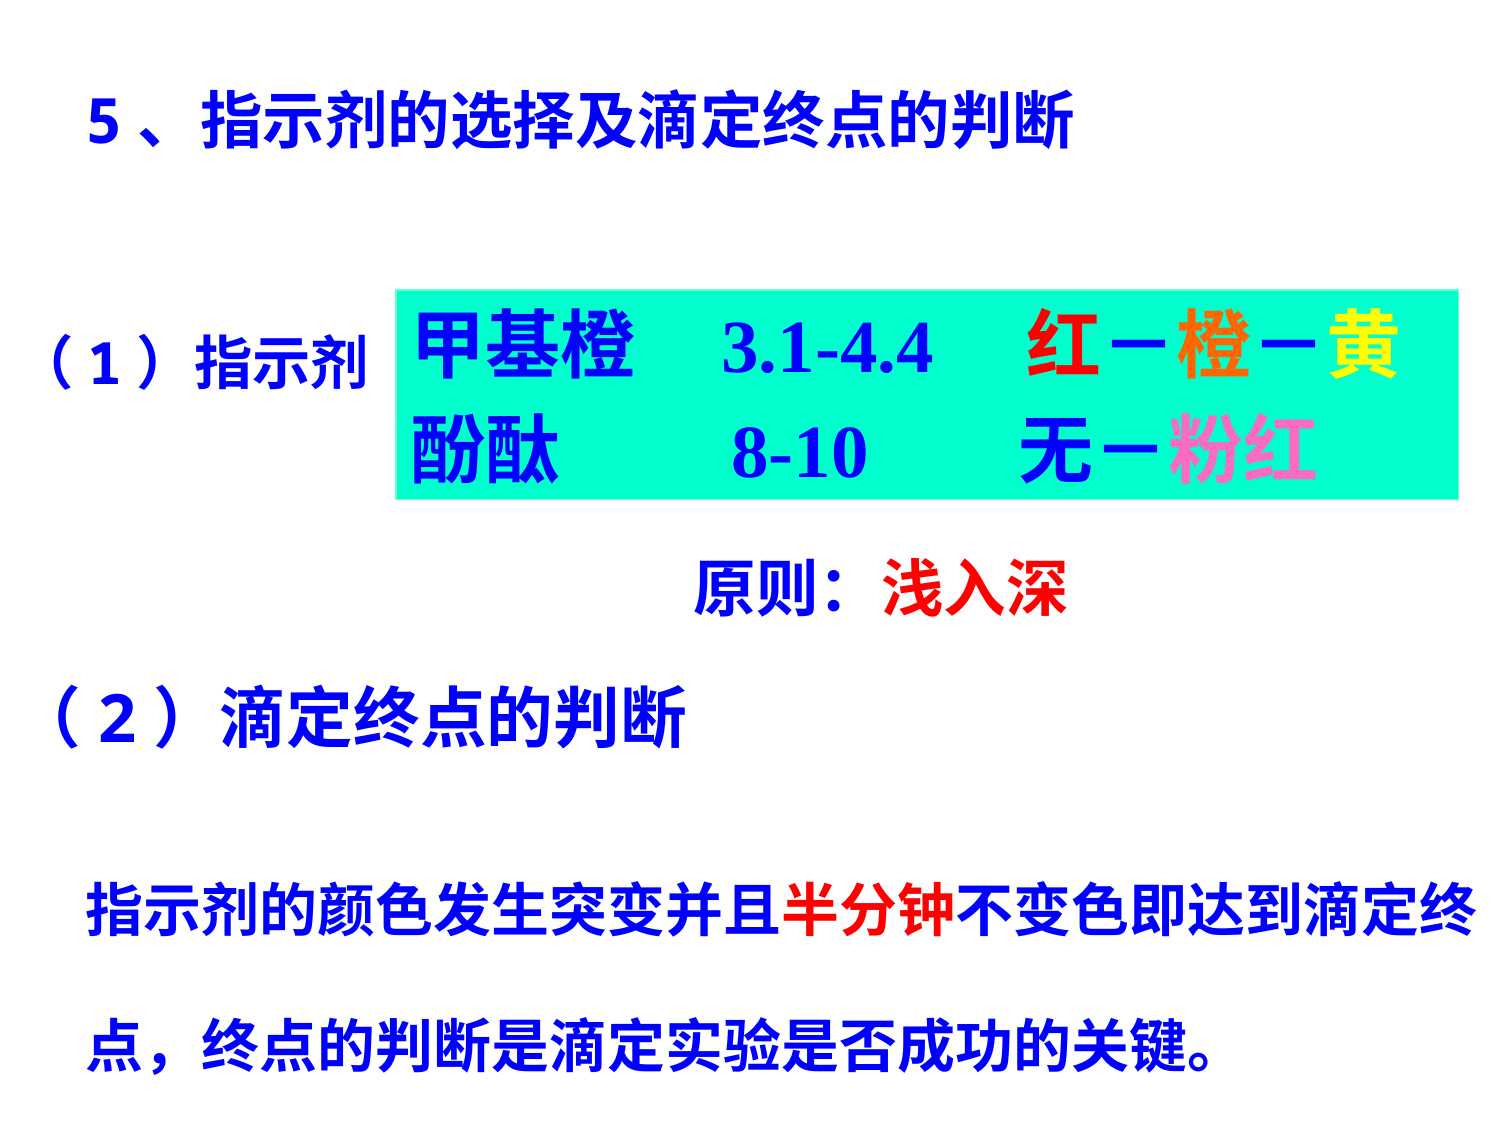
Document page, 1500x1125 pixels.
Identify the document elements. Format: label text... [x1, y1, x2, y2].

text_box 原则：浅入深 [679, 527, 1111, 632]
text_box （2）滴定终点的判断 [0, 668, 1382, 764]
title 5、指示剂的选择及滴定终点的判断 [70, 71, 1477, 176]
list （1）指示剂 [0, 326, 395, 440]
text_box 指示剂的颜色发生突变并且半分钟不变色即达到滴定终点，终点的判断是滴定实验是否成功的关键。 [70, 798, 1500, 1087]
text_box 甲基橙 3.1-4.4 红－橙－黄 酚酞 8-10 无－粉红 [395, 290, 1459, 500]
